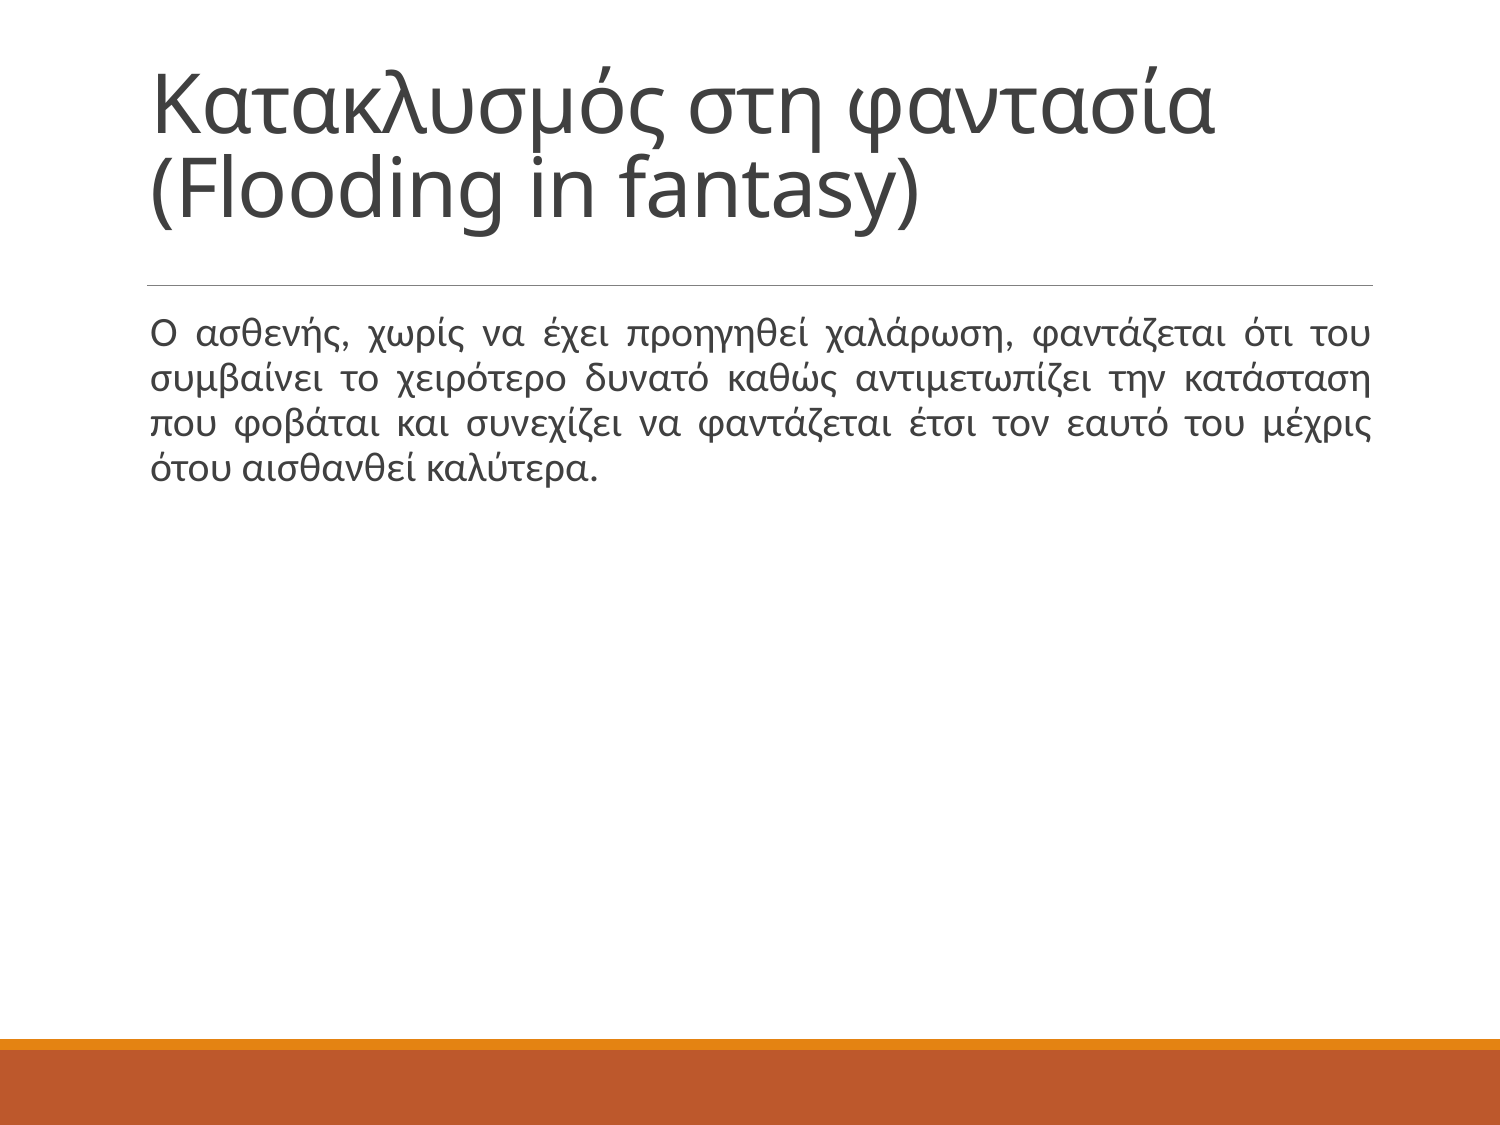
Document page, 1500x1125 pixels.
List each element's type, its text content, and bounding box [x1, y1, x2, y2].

list Ο ασθενής, χωρίς να έχει προηγηθεί χαλάρωση, φαντάζεται ότι του συμβαίνει το χειρότερο δυνατό καθώς αντιμετωπίζει την κατάσταση που φοβάται και συνεχίζει να φαντάζεται έτσι τον εαυτό του μέχρις ότου αισθανθεί καλύτερα. [135, 302, 1373, 963]
title Κατακλυσμός στη φαντασία (Flooding in fantasy) [135, 54, 1399, 243]
